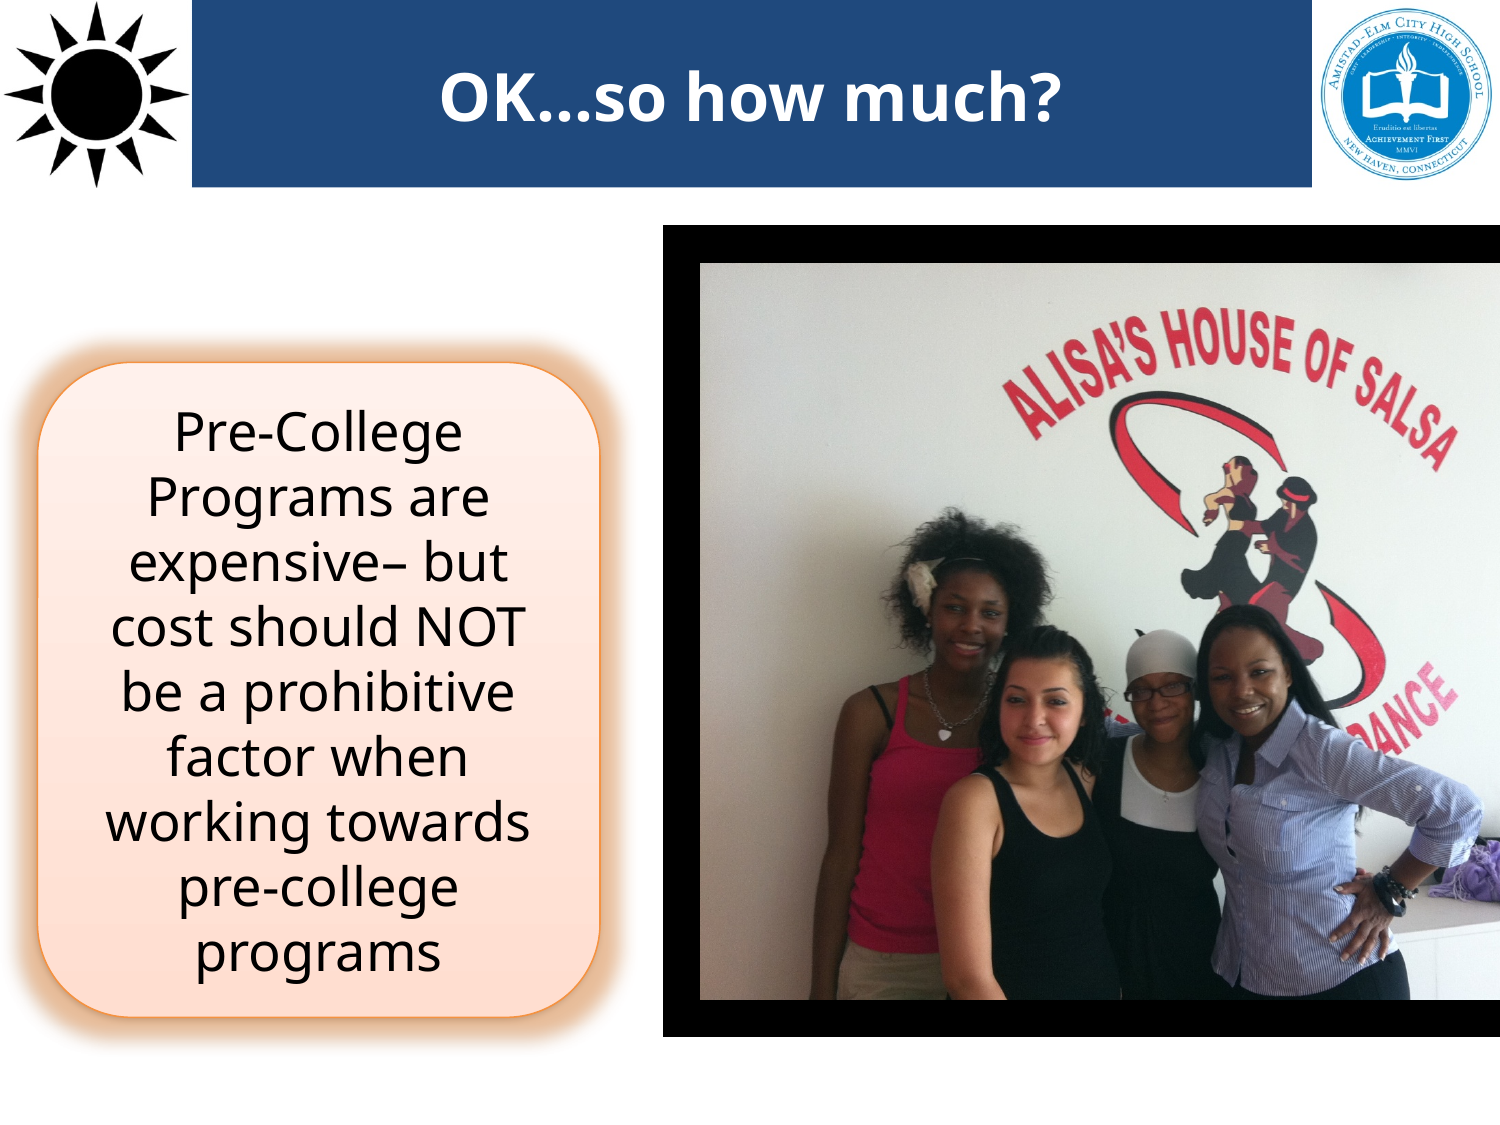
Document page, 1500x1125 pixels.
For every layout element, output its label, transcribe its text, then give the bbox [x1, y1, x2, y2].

text_box Pre-College Programs are expensive– but cost should NOT be a prohibitive factor when working towards pre-college programs [36, 361, 601, 1019]
picture [699, 262, 1500, 1001]
picture [1312, 0, 1500, 189]
picture [0, 0, 192, 188]
title OK…so how much? [237, 1, 1263, 188]
